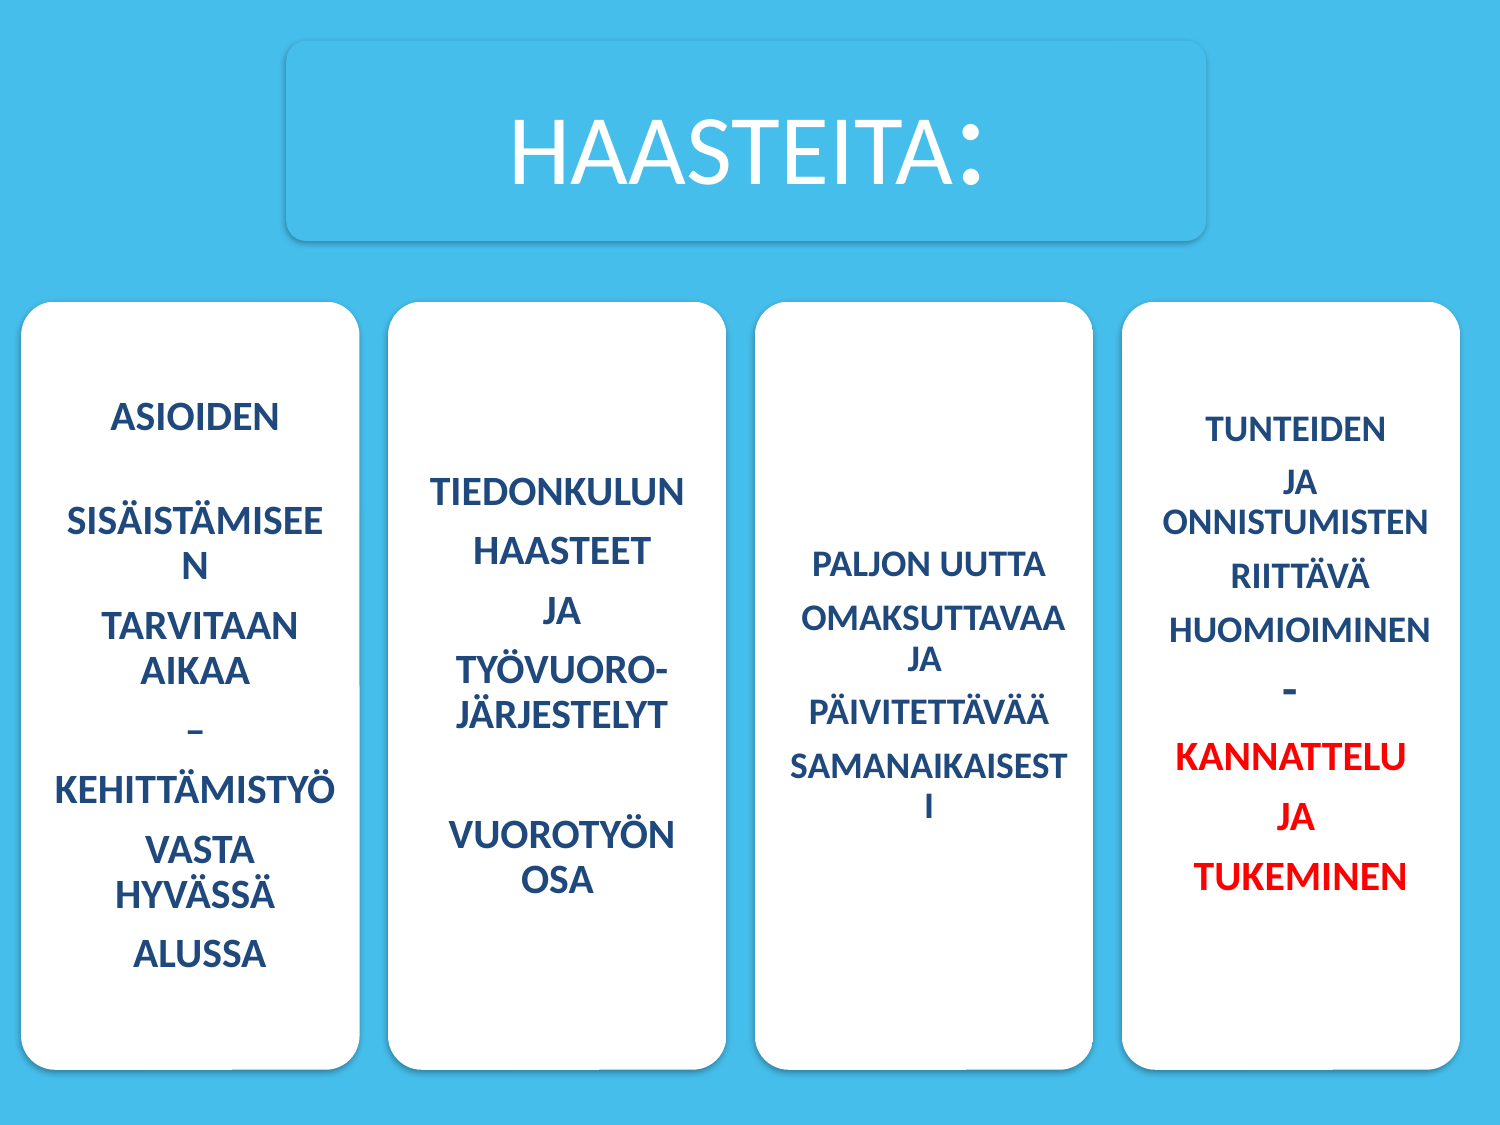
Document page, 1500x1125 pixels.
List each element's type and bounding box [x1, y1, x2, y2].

text_box [20, 40, 1461, 1071]
